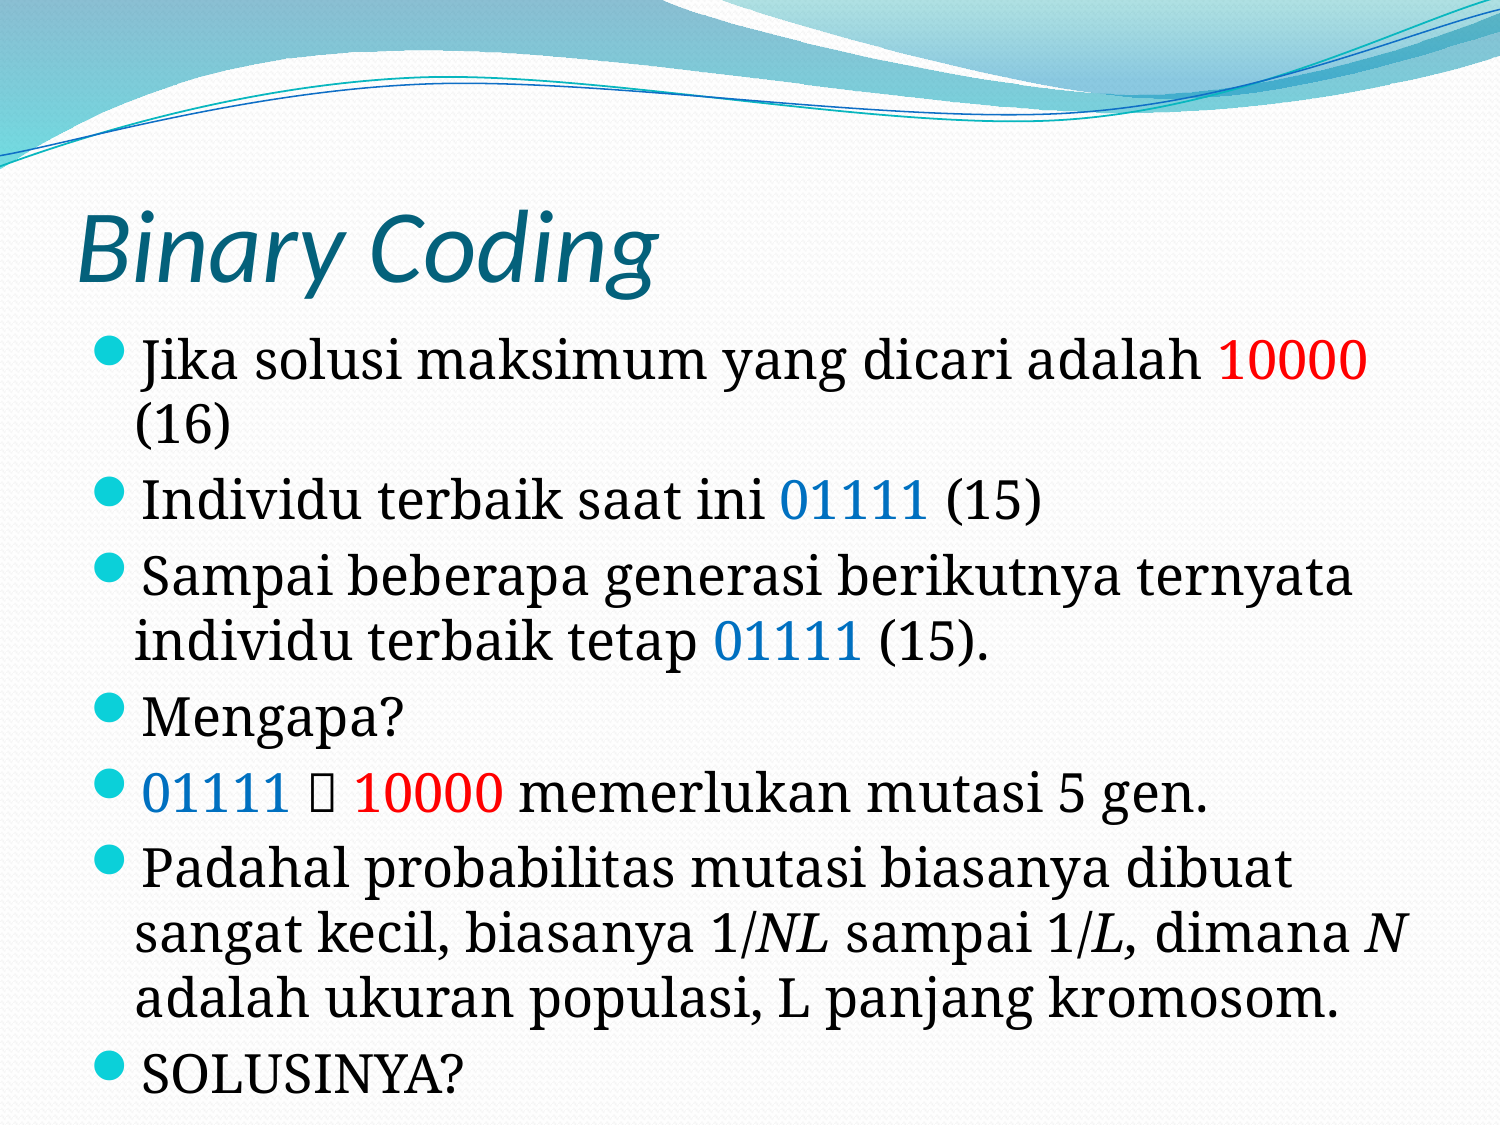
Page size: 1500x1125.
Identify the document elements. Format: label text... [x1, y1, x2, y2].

title Binary Coding [74, 115, 1426, 304]
list Jika solusi maksimum yang dicari adalah 10000 (16) Individu terbaik saat ini 01111 (15) Sampai beberapa generasi berikutnya ternyata individu terbaik tetap 01111 (15). Mengapa? 01111  10000 memerlukan mutasi 5 gen. Padahal probabilitas mutasi biasanya dibuat sangat kecil, biasanya 1/NL sampai 1/L, dimana N adalah ukuran populasi, L panjang kromosom. SOLUSINYA? [74, 317, 1426, 1038]
